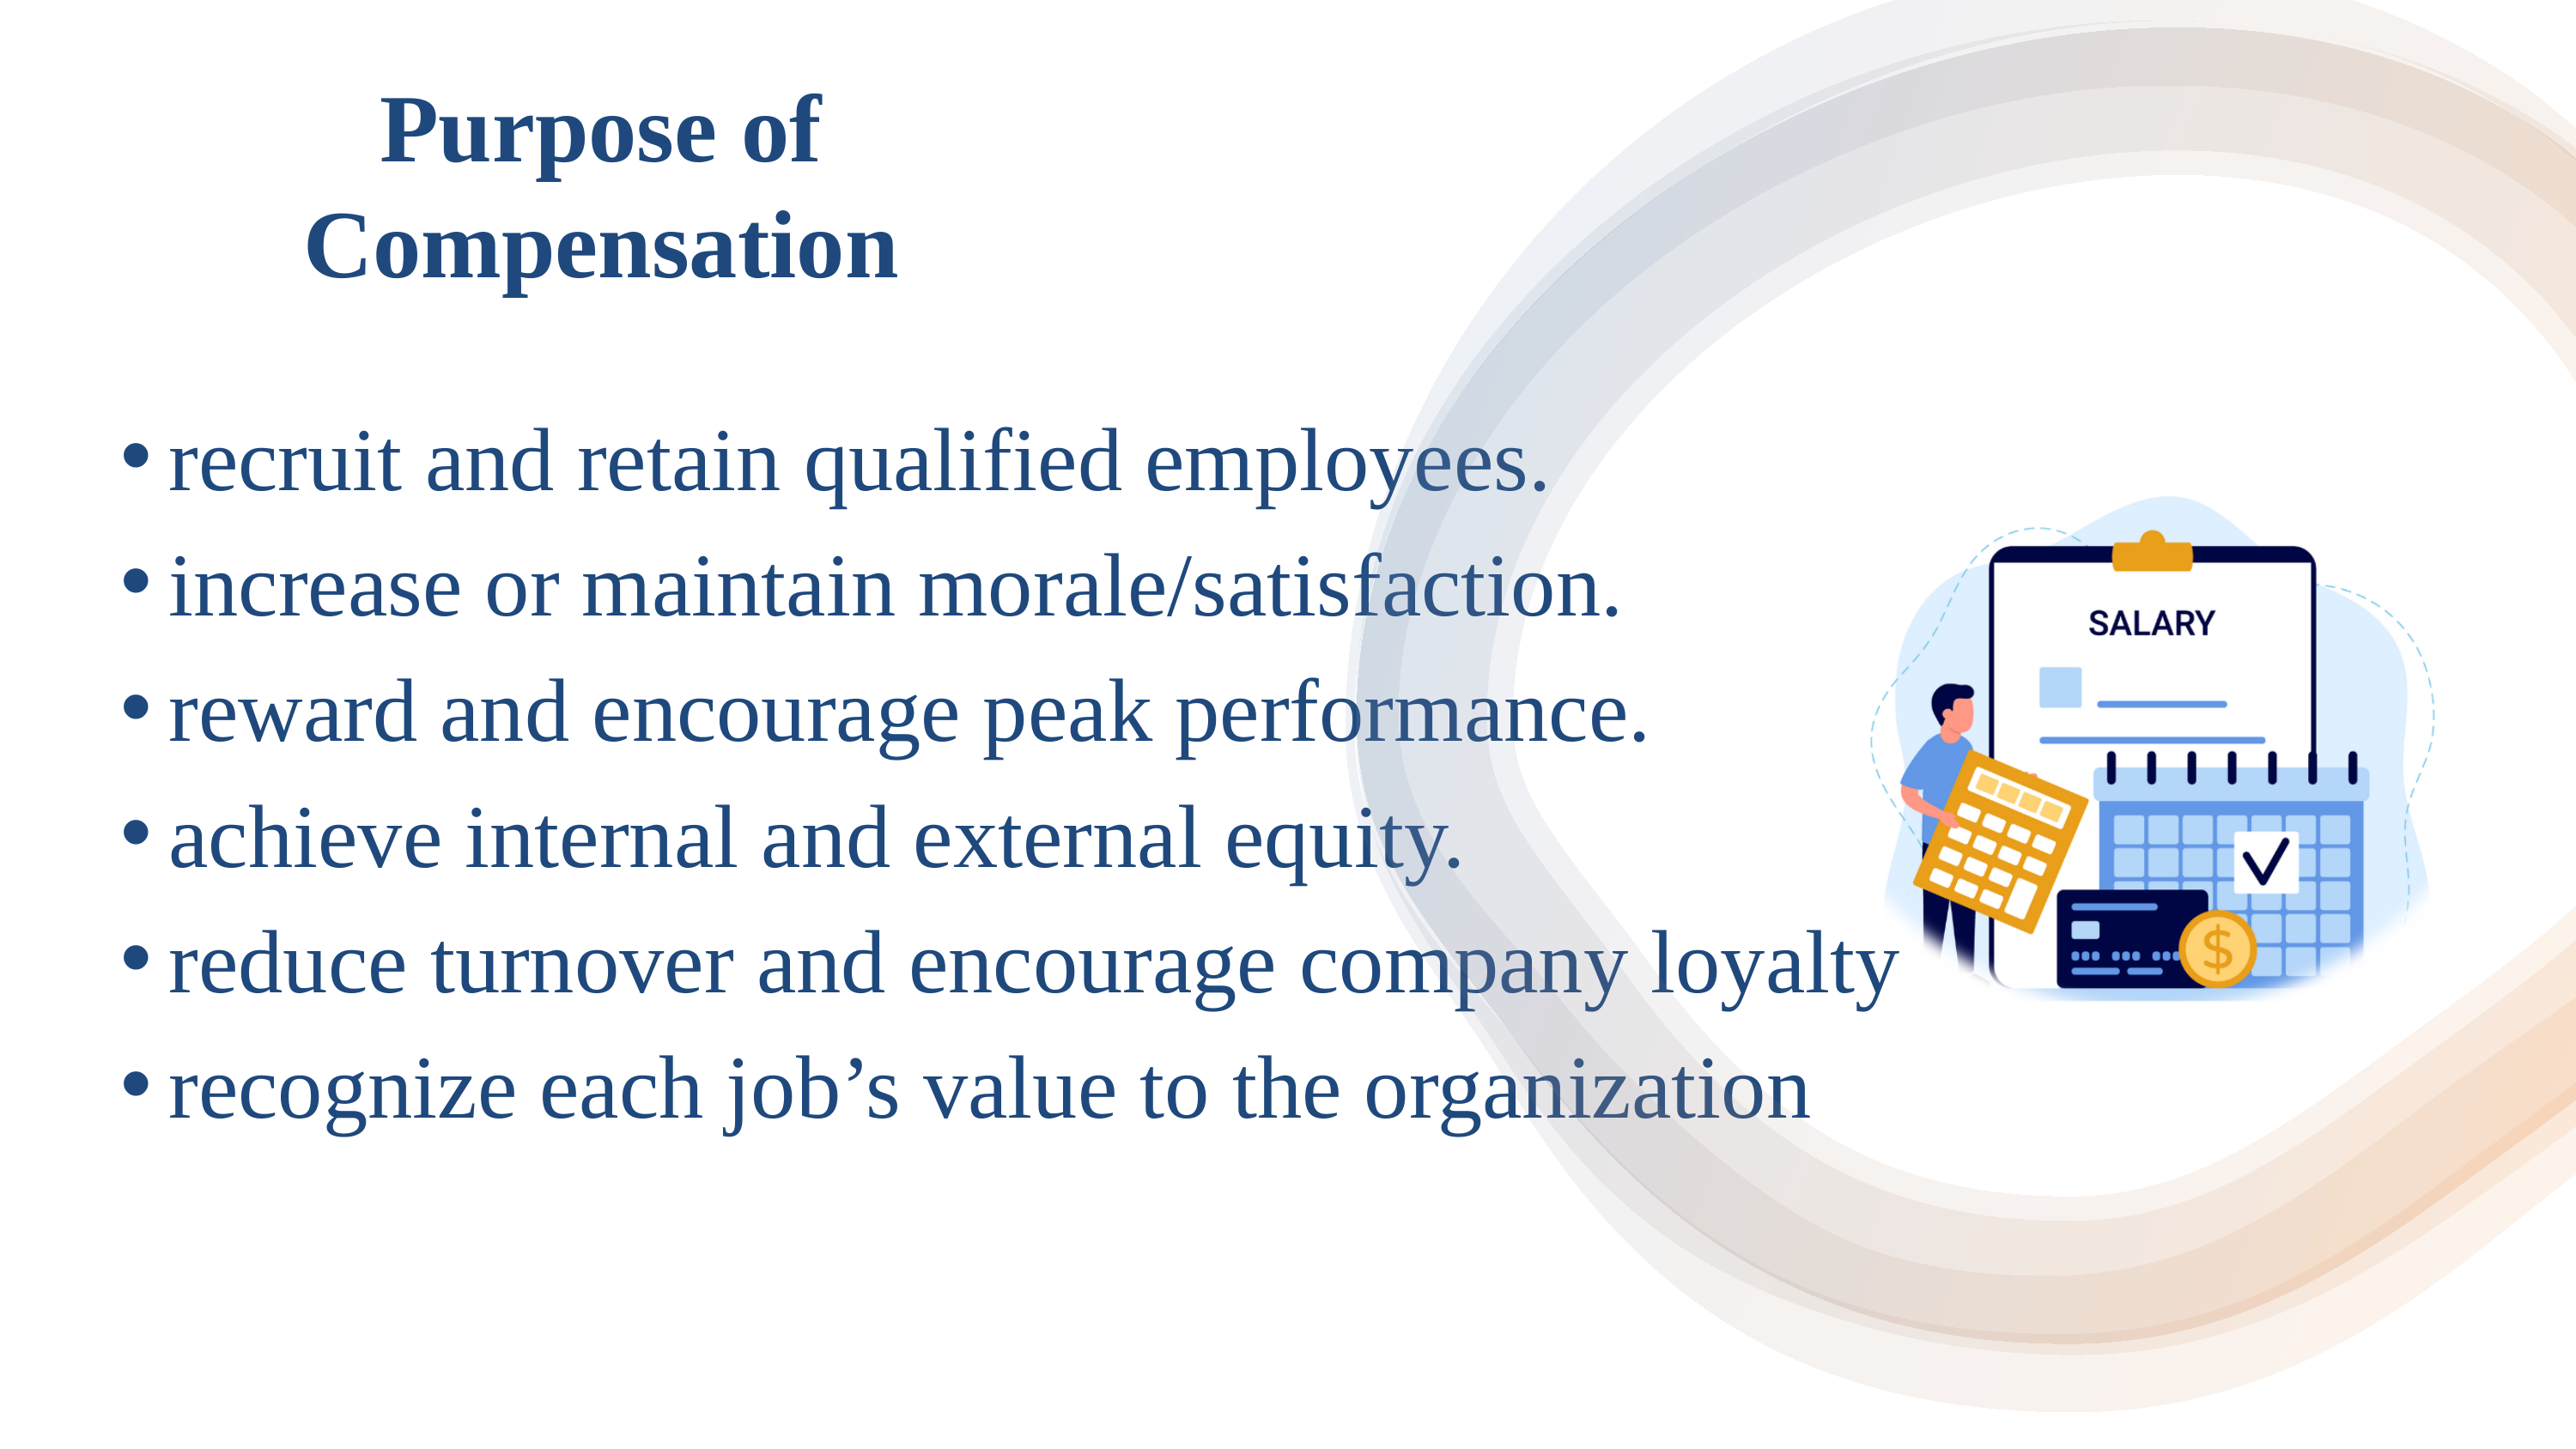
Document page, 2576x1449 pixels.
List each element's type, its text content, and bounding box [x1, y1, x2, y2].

title Purpose of Compensation [75, 27, 1127, 336]
picture [1792, 426, 2514, 1028]
text_box [0, 0, 2576, 1449]
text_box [1346, 0, 2576, 1413]
list recruit and retain qualified employees. increase or maintain morale/satisfaction. reward and encourage peak performance. achieve internal and external equity. reduce turnover and encourage company loyalty recognize each job’s value to the organization [107, 384, 1341, 1153]
